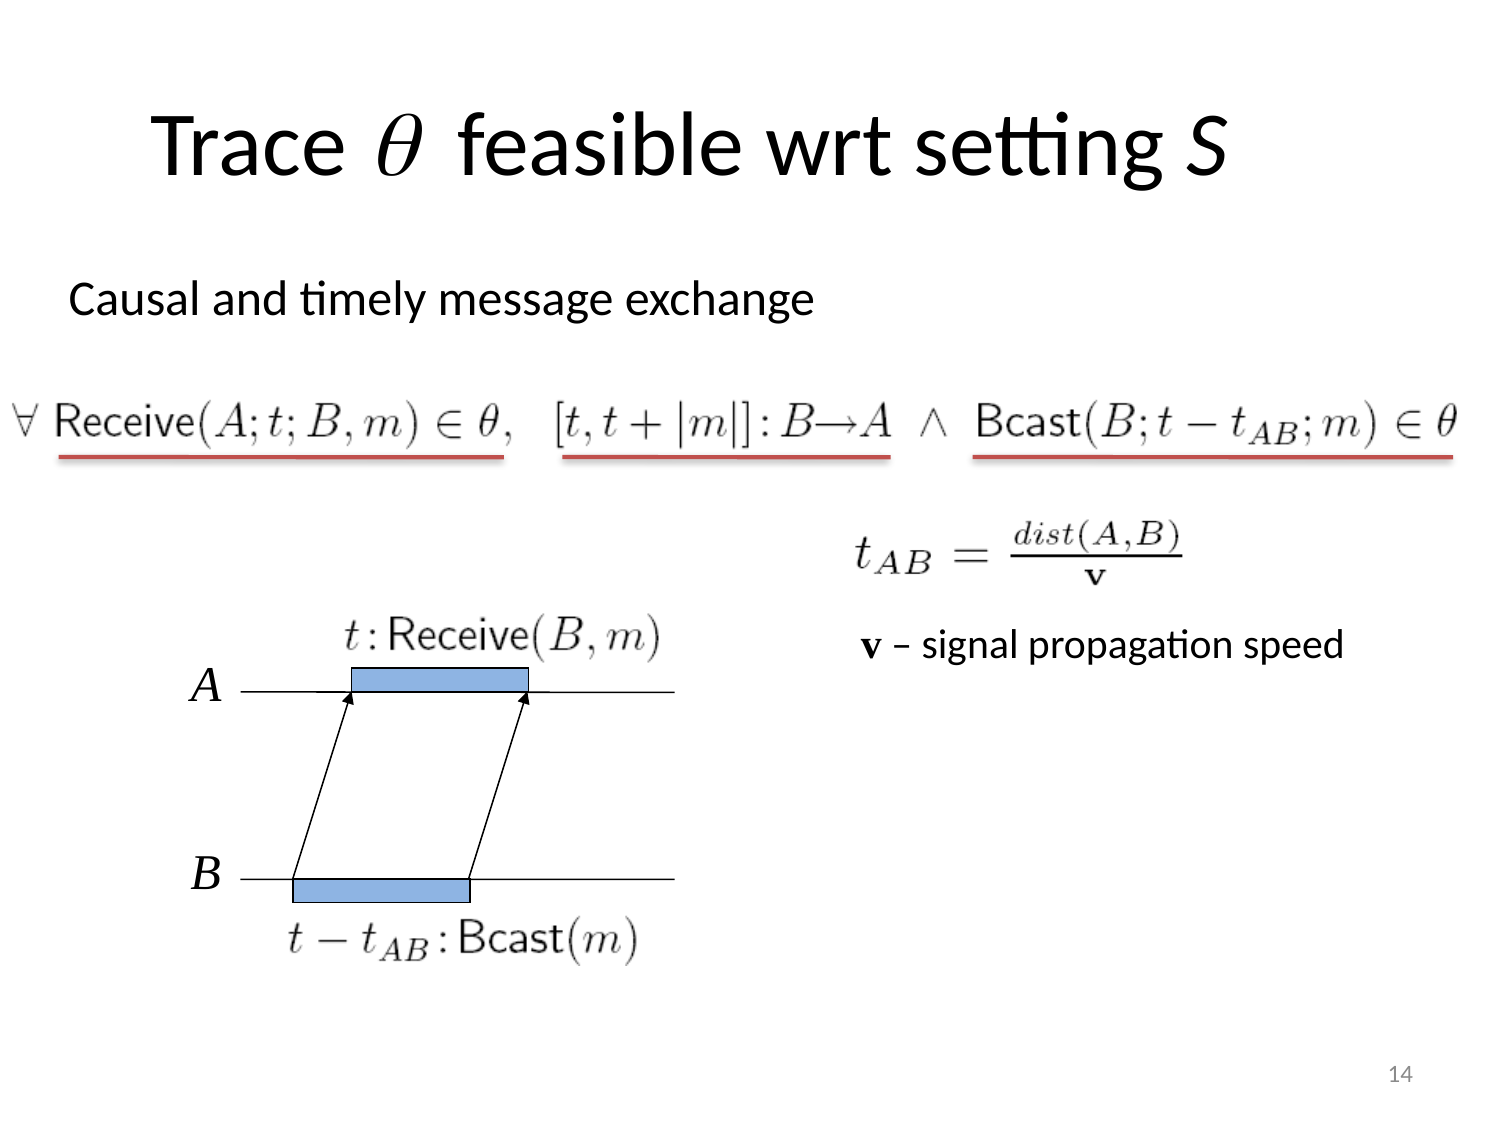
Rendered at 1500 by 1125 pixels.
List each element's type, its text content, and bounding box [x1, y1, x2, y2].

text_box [280, 691, 646, 966]
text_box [0, 386, 1482, 676]
text_box Causal and timely message exchange [53, 257, 1430, 333]
slide_number 14 [1078, 1042, 1429, 1103]
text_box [175, 683, 334, 927]
title Trace  feasible wrt setting S [75, 45, 1425, 233]
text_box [649, 683, 675, 927]
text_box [339, 683, 666, 692]
